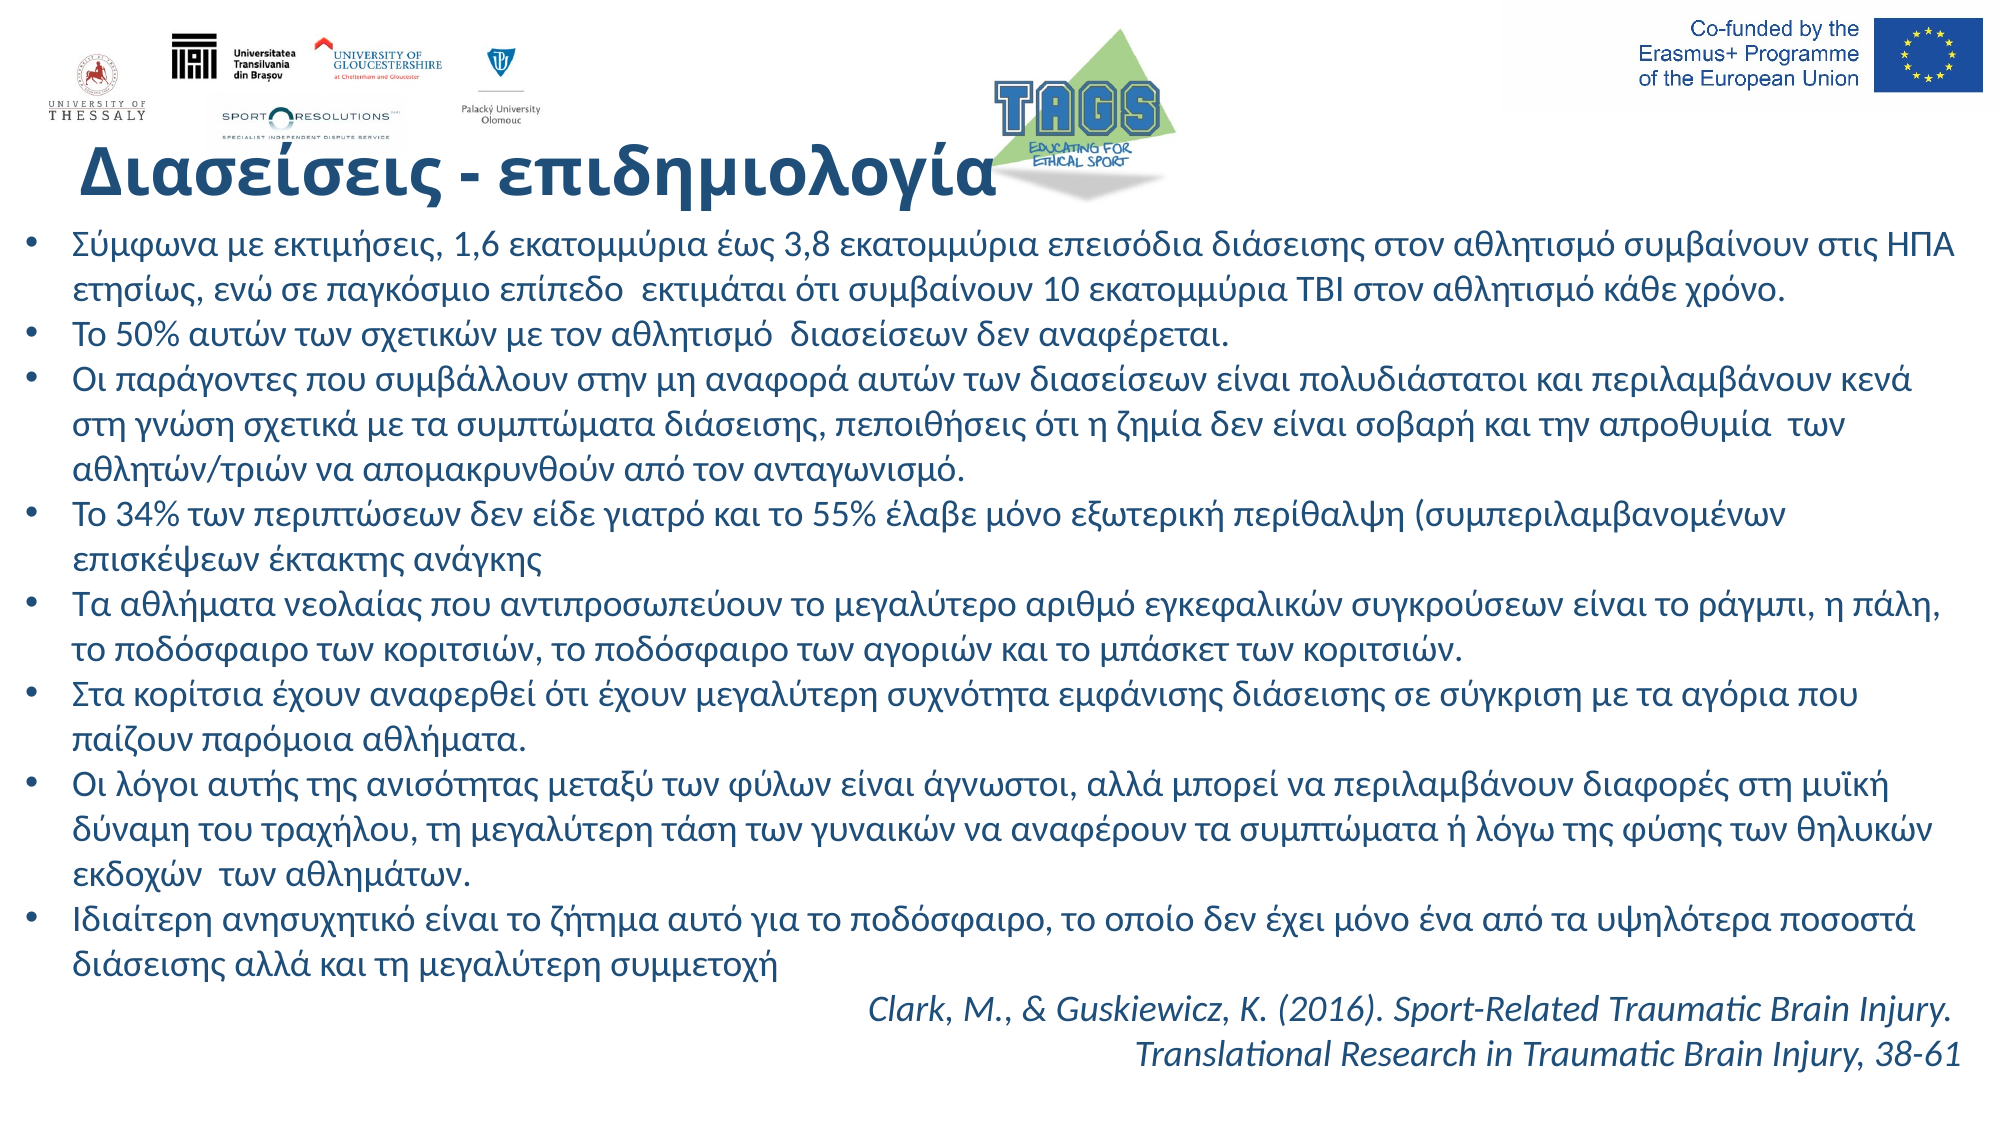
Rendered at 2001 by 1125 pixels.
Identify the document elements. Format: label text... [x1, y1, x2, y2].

text_box Διασείσεις - επιδημιολογία [64, 121, 1432, 211]
picture [1499, 0, 2000, 110]
text_box Σύμφωνα με εκτιμήσεις, 1,6 εκατομμύρια έως 3,8 εκατομμύρια επεισόδια διάσεισης στον αθλητισμό συμβαίνουν στις ΗΠΑ ετησίως, ενώ σε παγκόσμιο επίπεδο εκτιμάται ότι συμβαίνουν 10 εκατομμύρια ΤΒΙ στον αθλητισμό κάθε χρόνο. Το 50% αυτών των σχετικών με τον αθλητισμό διασείσεων δεν αναφέρεται. Οι παράγοντες που συμβάλλουν στην μη αναφορά αυτών των διασείσεων είναι πολυδιάστατοι και περιλαμβάνουν κενά στη γνώση σχετικά με τα συμπτώματα διάσεισης, πεποιθήσεις ότι η ζημία δεν είναι σοβαρή και την απροθυμία των αθλητών/τριών να απομακρυνθούν από τον ανταγωνισμό. Το 34% των περιπτώσεων δεν είδε γιατρό και το 55% έλαβε μόνο εξωτερική περίθαλψη (συμπεριλαμβανομένων επισκέψεων έκτακτης ανάγκης Τα αθλήματα νεολαίας που αντιπροσωπεύουν το μεγαλύτερο αριθμό εγκεφαλικών συγκρούσεων είναι το ράγμπι, η πάλη, το ποδόσφαιρο των κοριτσιών, το ποδόσφαιρο των αγοριών και το μπάσκετ των κοριτσιών. Στα κορίτσια έχουν αναφερθεί ότι έχουν μεγαλύτερη συχνότητα εμφάνισης διάσεισης σε σύγκριση με τα αγόρια που παίζουν παρόμοια αθλήματα. Οι λόγοι αυτής της ανισότητας μεταξύ των φύλων είναι άγνωστοι, αλλά μπορεί να περιλαμβάνουν διαφορές στη μυϊκή δύναμη του τραχήλου, τη μεγαλύτερη τάση των γυναικών να αναφέρουν τα συμπτώματα ή λόγω της φύσης των θηλυκών εκδοχών των αθλημάτων. Ιδιαίτερη ανησυχητικό είναι το ζήτημα αυτό για το ποδόσφαιρο, το οποίο δεν έχει μόνο ένα από τα υψηλότερα ποσοστά διάσεισης αλλά και τη μεγαλύτερη συμμετοχή Clark, M., & Guskiewicz, K. (2016). Sport-Related Traumatic Brain Injury. Translational Research in Traumatic Brain Injury, 38-61 [10, 211, 1977, 1082]
picture [0, 0, 605, 168]
picture [970, 12, 1193, 210]
